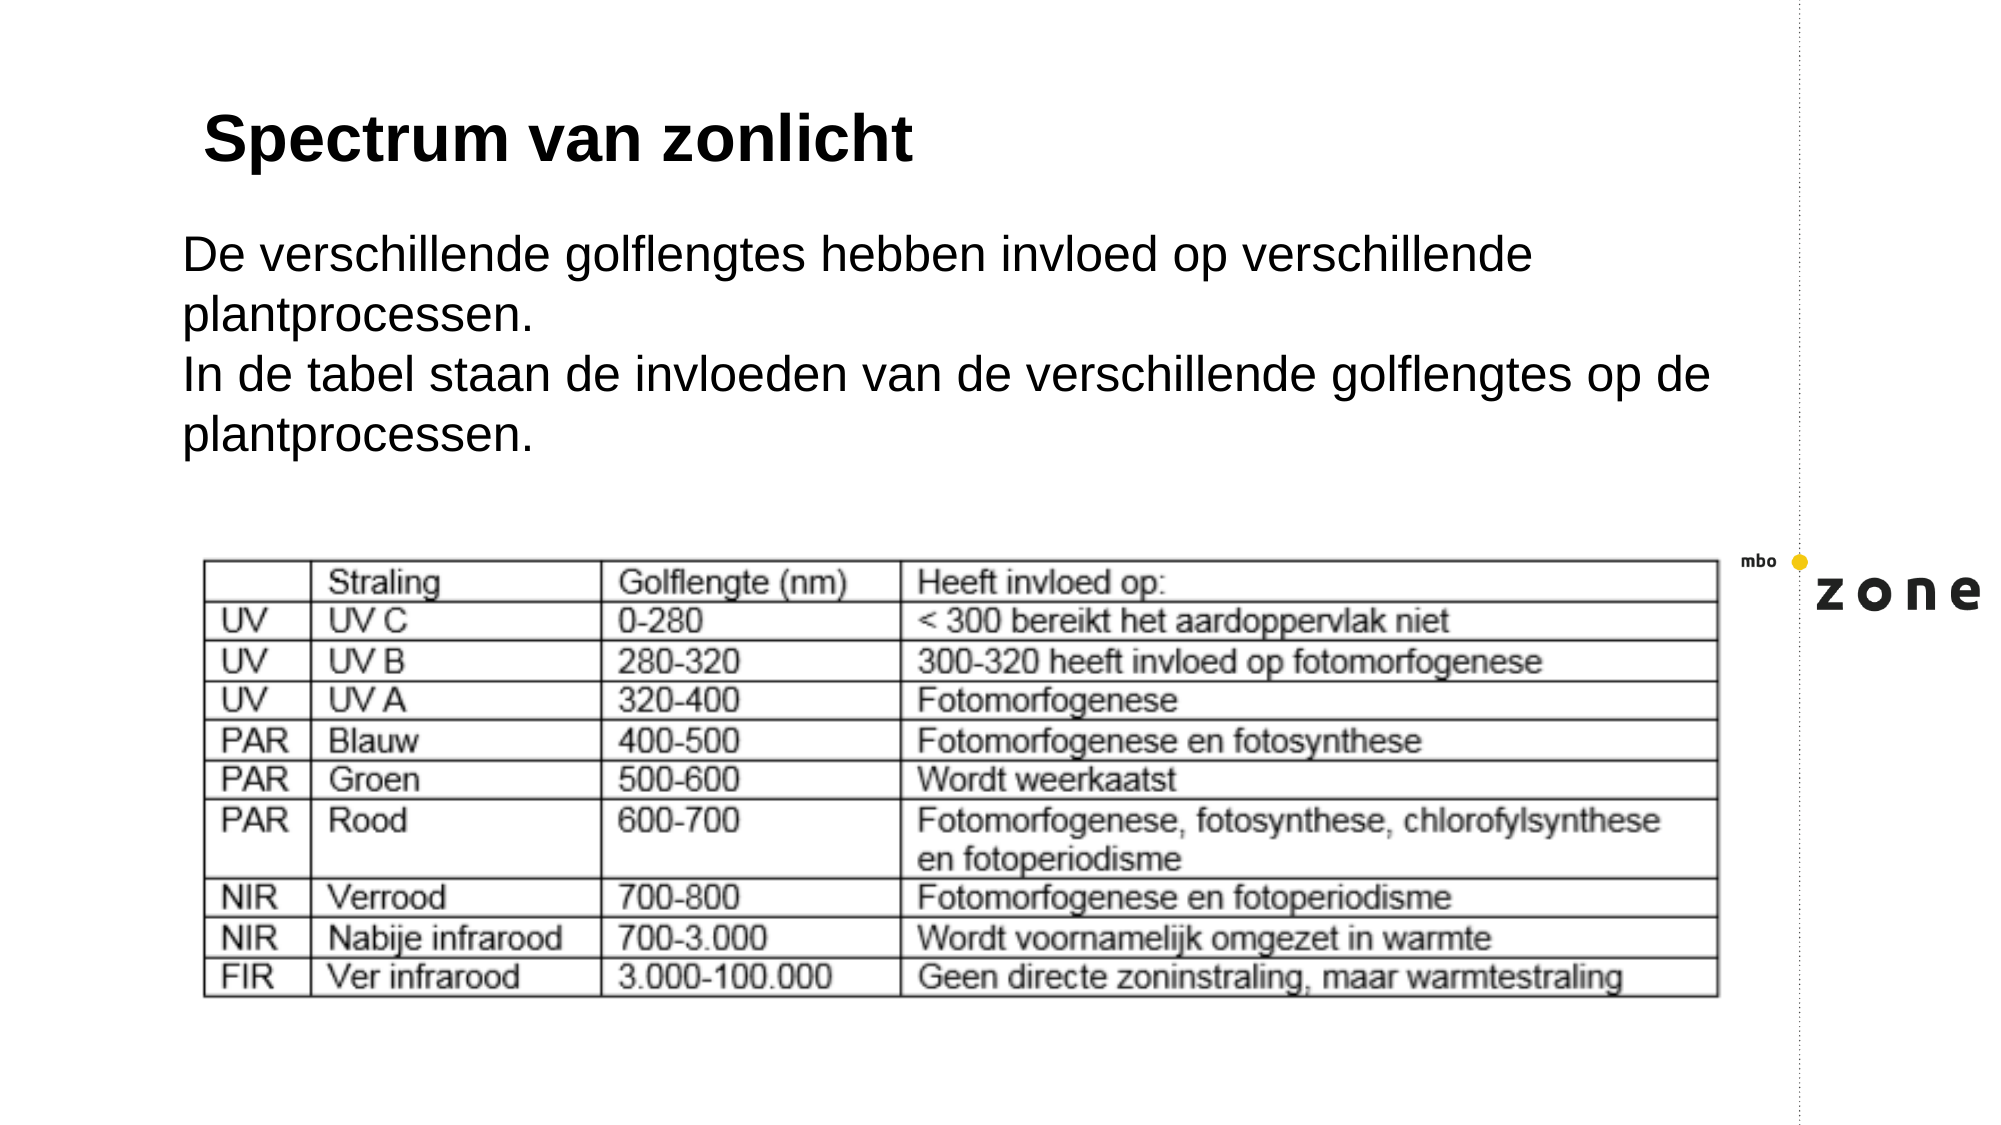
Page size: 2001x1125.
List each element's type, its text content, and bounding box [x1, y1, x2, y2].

text_box De verschillende golflengtes hebben invloed op verschillende plantprocessen. In de tabel staan de invloeden van de verschillende golflengtes op de plantprocessen. [167, 213, 1776, 574]
picture [188, 0, 2001, 1125]
text_box Spectrum van zonlicht [188, 87, 1445, 182]
